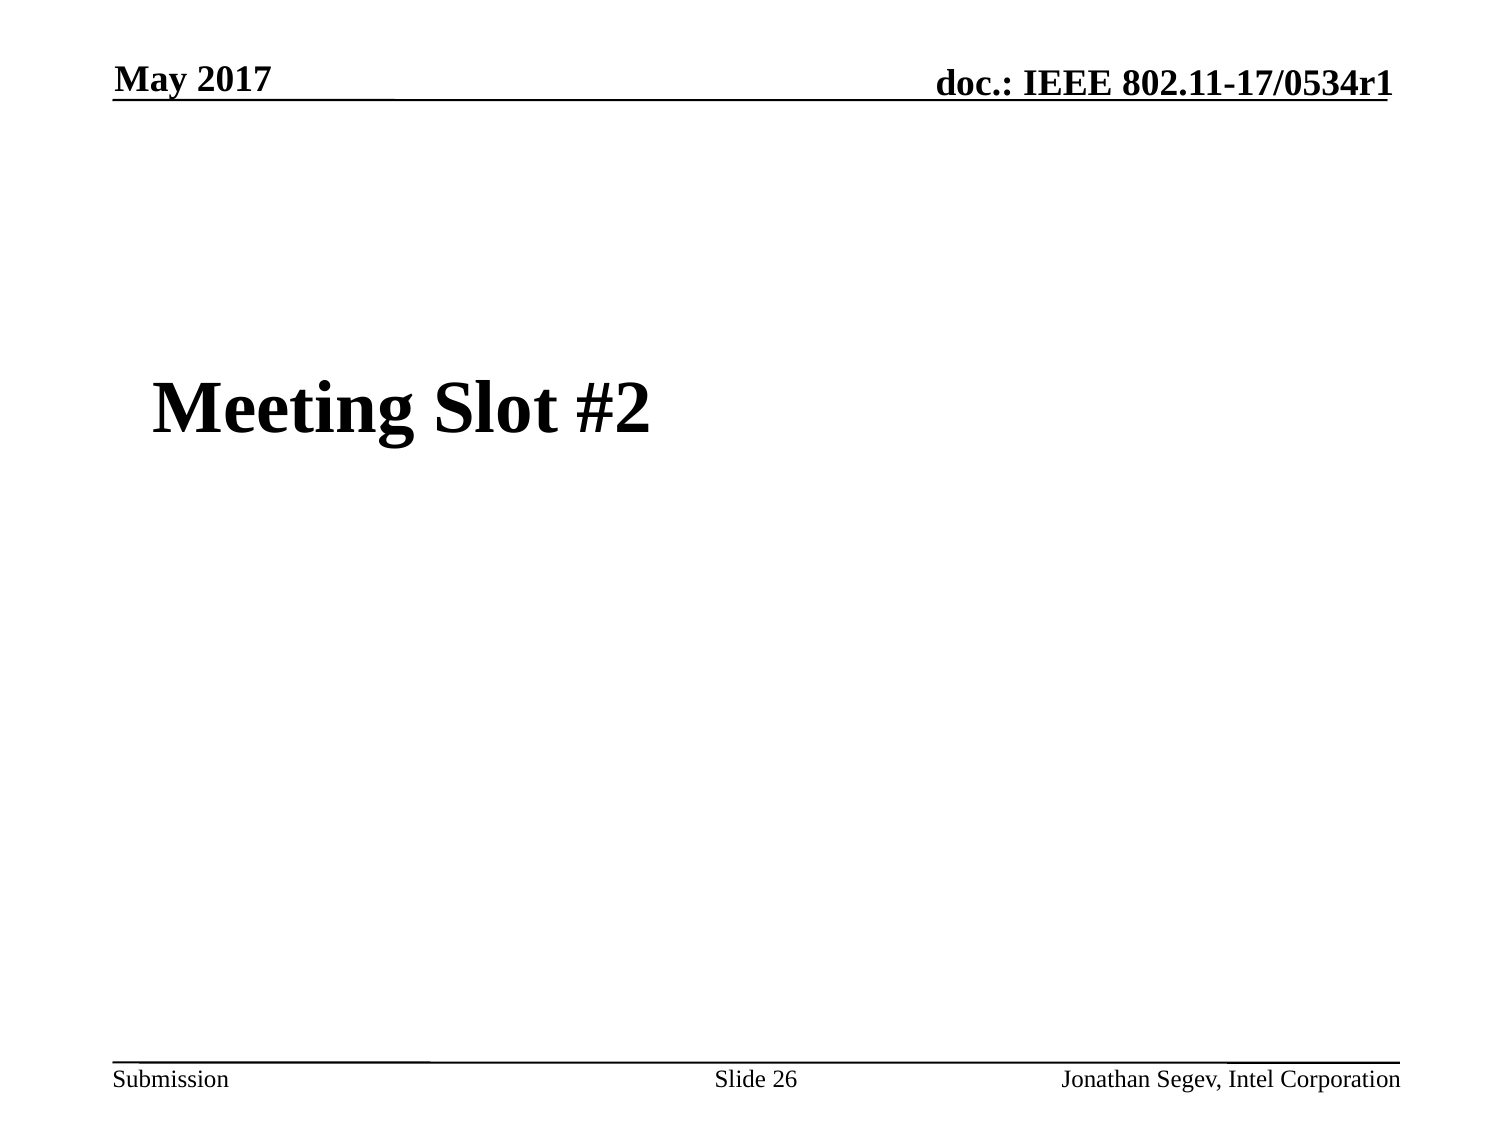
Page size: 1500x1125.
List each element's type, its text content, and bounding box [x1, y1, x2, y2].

footer Jonathan Segev, Intel Corporation [878, 1061, 1402, 1093]
list Meeting Slot #2 [137, 349, 1413, 1025]
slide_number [114, 54, 423, 100]
slide_number Slide 26 [712, 1061, 800, 1123]
